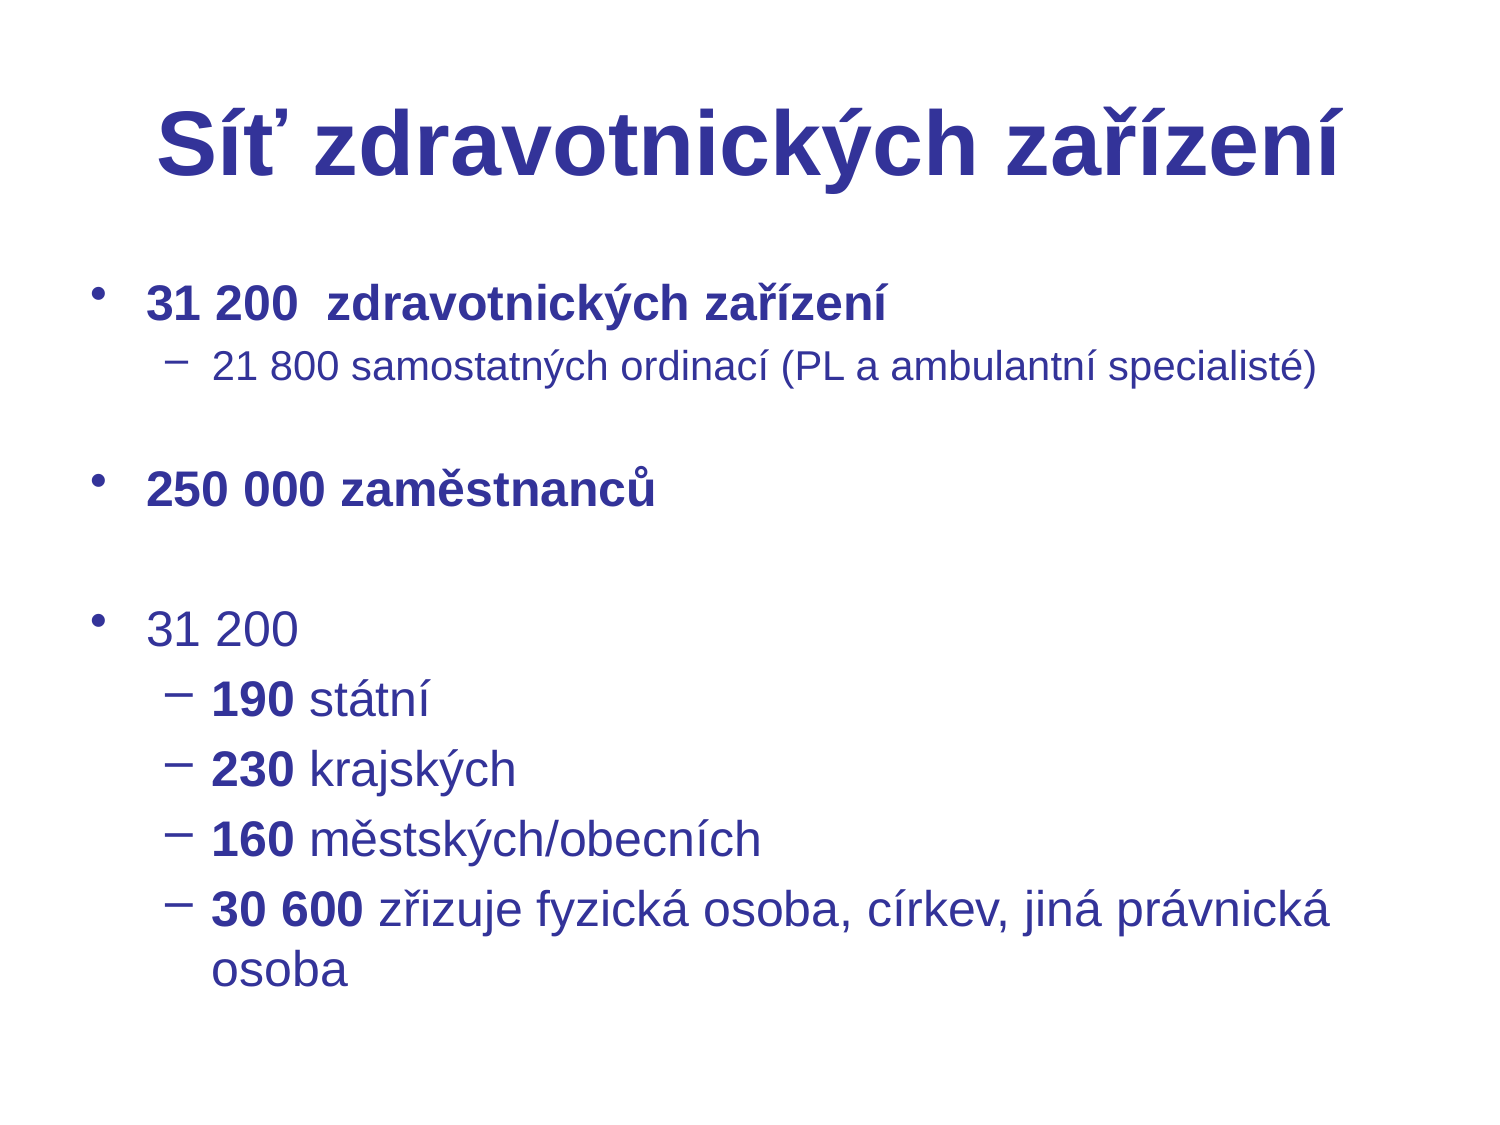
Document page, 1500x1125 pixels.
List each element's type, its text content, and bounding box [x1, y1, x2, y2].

list 31 200 zdravotnických zařízení 21 800 samostatných ordinací (PL a ambulantní specialisté) 250 000 zaměstnanců 31 200 190 státní 230 krajských 160 městských/obecních 30 600 zřizuje fyzická osoba, církev, jiná právnická osoba [75, 262, 1425, 1071]
title Síť zdravotnických zařízení [75, 45, 1425, 233]
